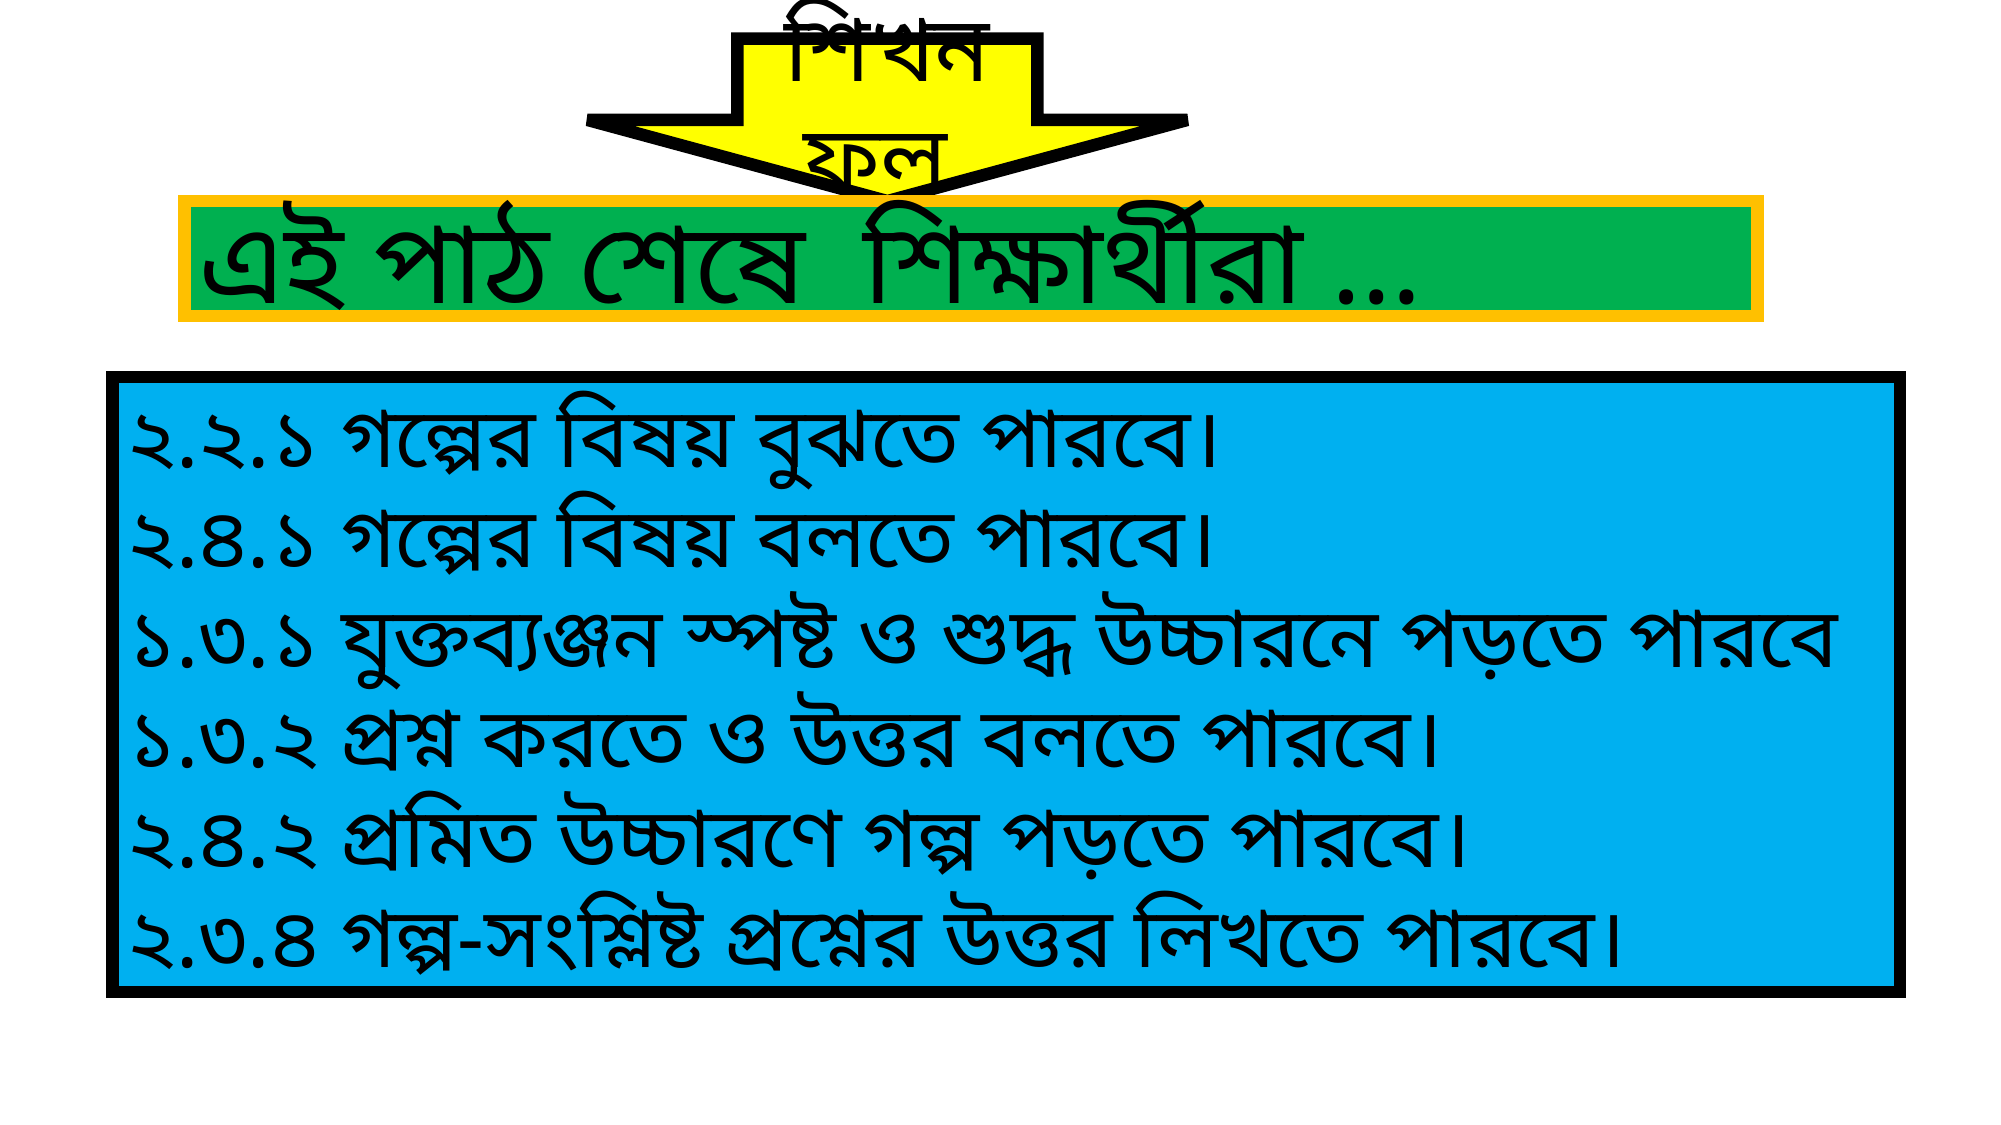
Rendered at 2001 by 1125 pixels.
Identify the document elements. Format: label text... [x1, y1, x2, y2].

text_box ২.২.১ গল্পের বিষয় বুঝতে পারবে। ২.৪.১ গল্পের বিষয় বলতে পারবে। ১.৩.১ যুক্তব্যঞ্জন স্পষ্ট ও শুদ্ধ উচ্চারনে পড়তে পারবে ১.৩.২ প্রশ্ন করতে ও উত্তর বলতে পারবে। ২.৪.২ প্রমিত উচ্চারণে গল্প পড়তে পারবে। ২.৩.৪ গল্প-সংশ্লিষ্ট প্রশ্নের উত্তর লিখতে পারবে। [112, 377, 1900, 992]
text_box শিখনফল [587, 37, 1188, 201]
text_box এই পাঠ শেষে শিক্ষার্থীরা … [184, 201, 1758, 317]
